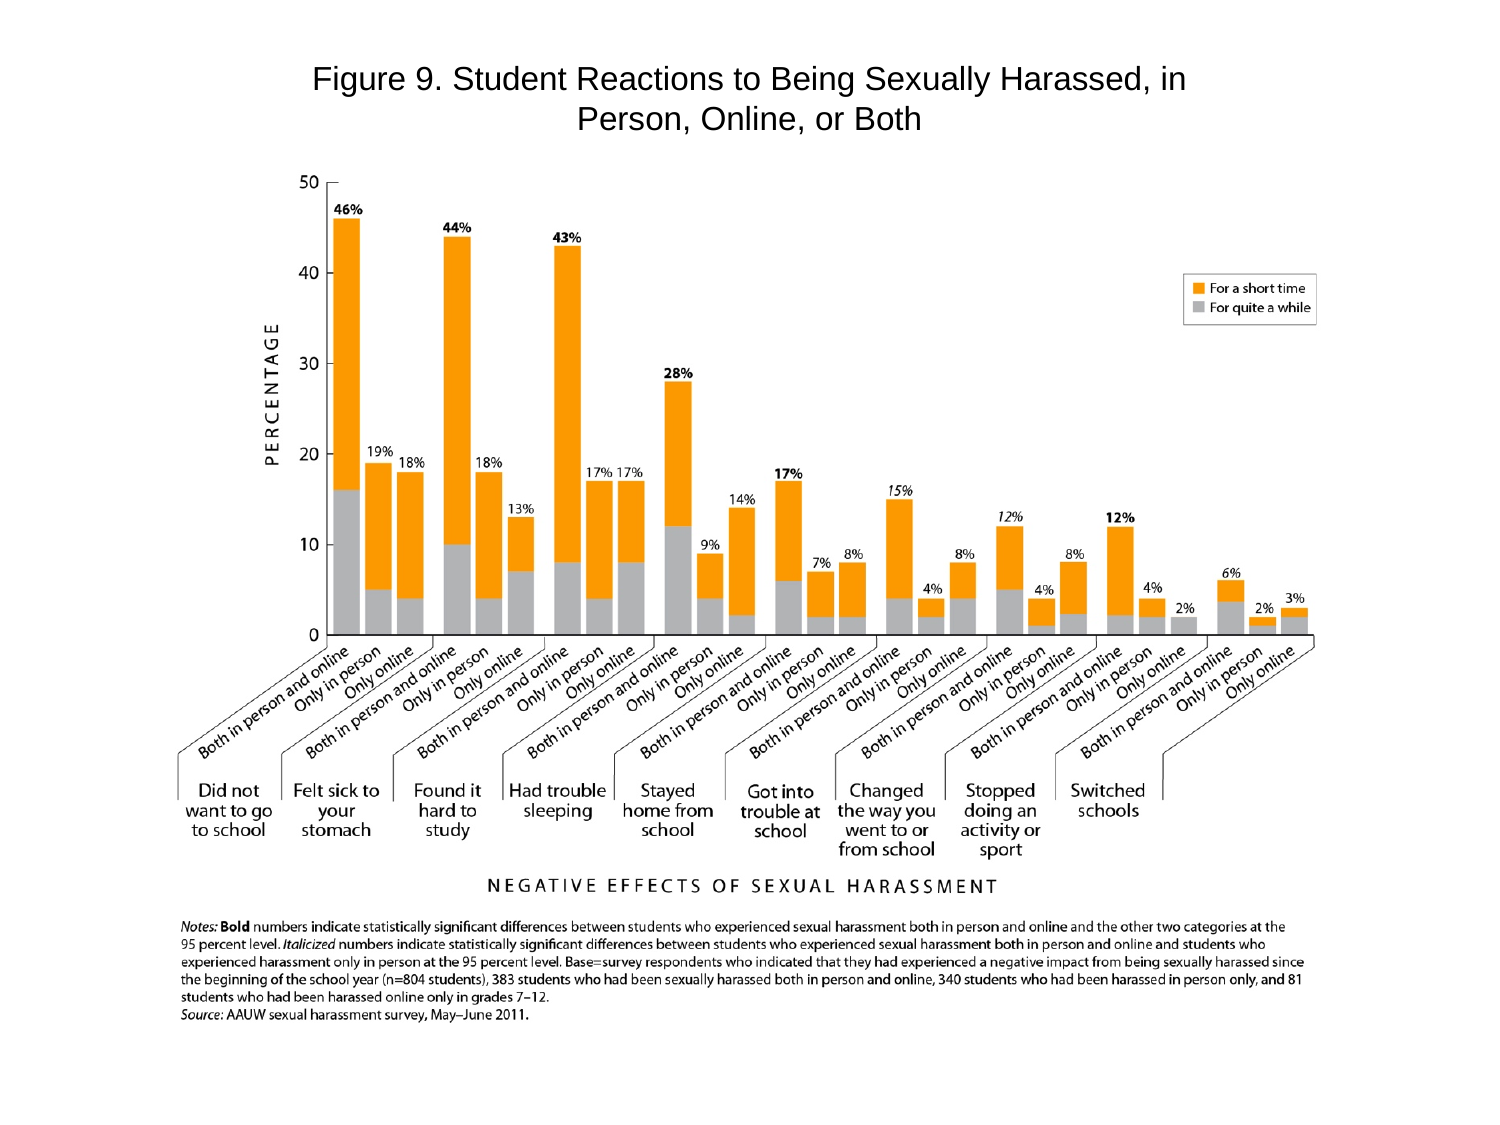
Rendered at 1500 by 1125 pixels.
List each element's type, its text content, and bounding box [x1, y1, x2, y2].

text_box Figure 9. Student Reactions to Being Sexually Harassed, in Person, Online, or Both [249, 49, 1250, 145]
picture [174, 170, 1326, 1026]
